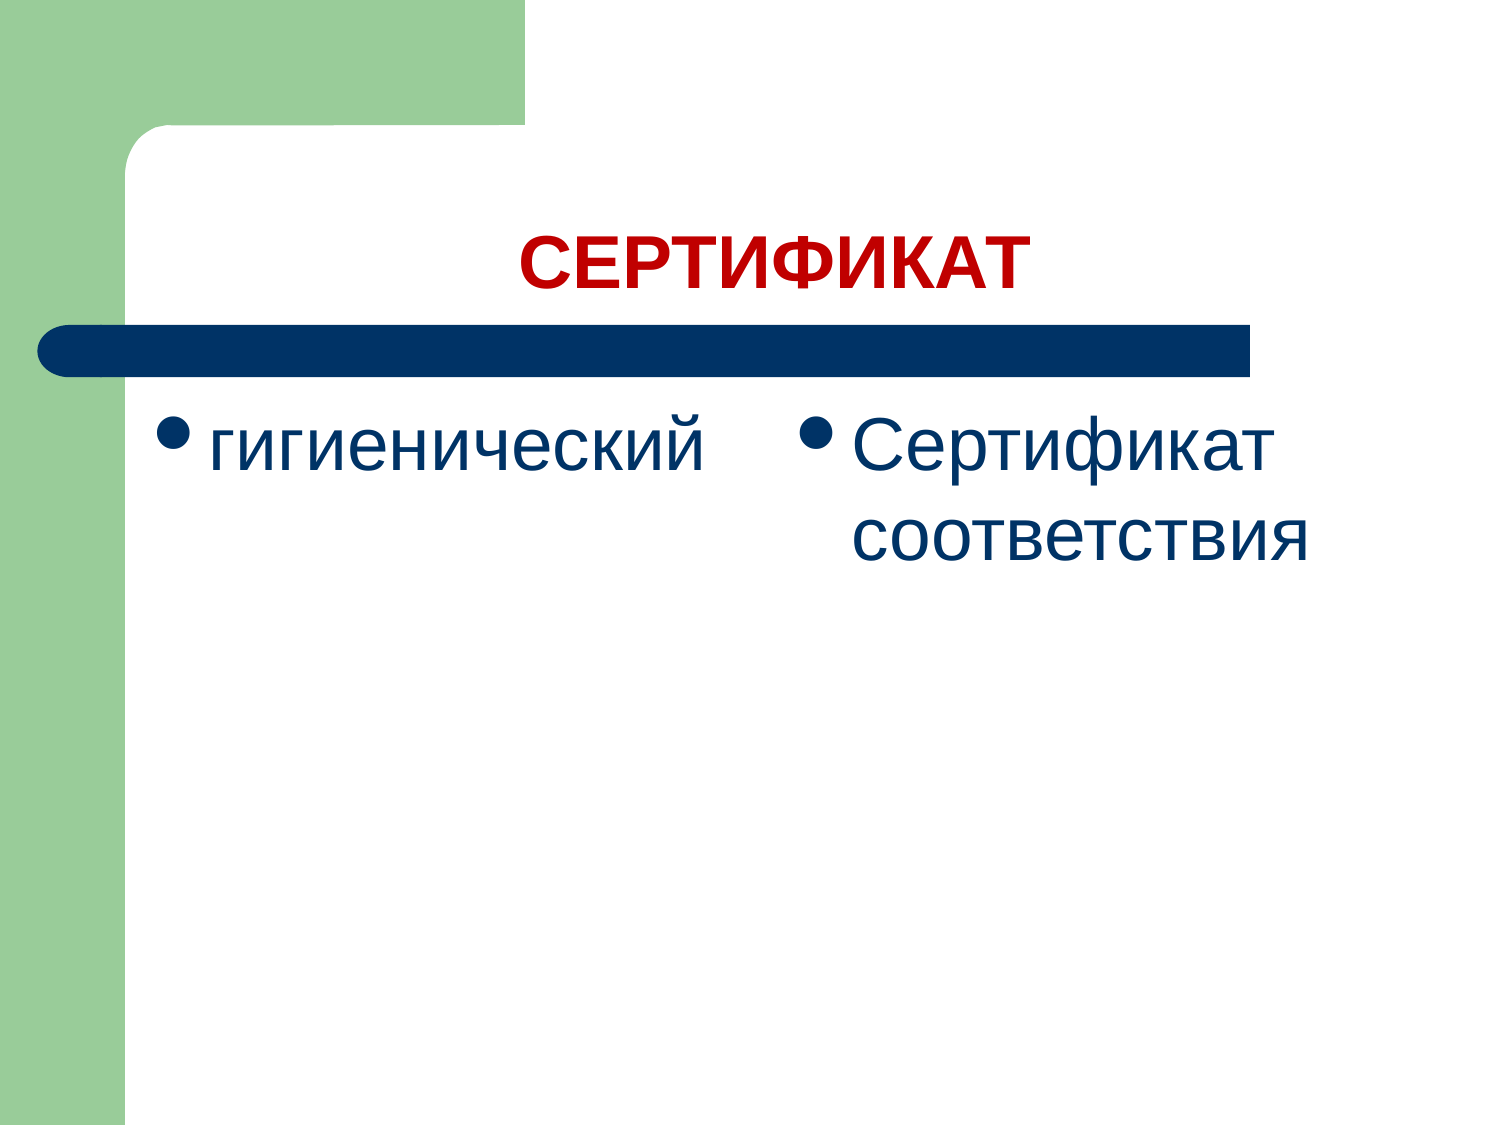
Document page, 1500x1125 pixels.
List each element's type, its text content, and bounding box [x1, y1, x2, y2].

title СЕРТИФИКАТ [125, 125, 1425, 313]
list Сертификат соответствия [780, 387, 1400, 999]
list гигиенический [137, 387, 757, 999]
